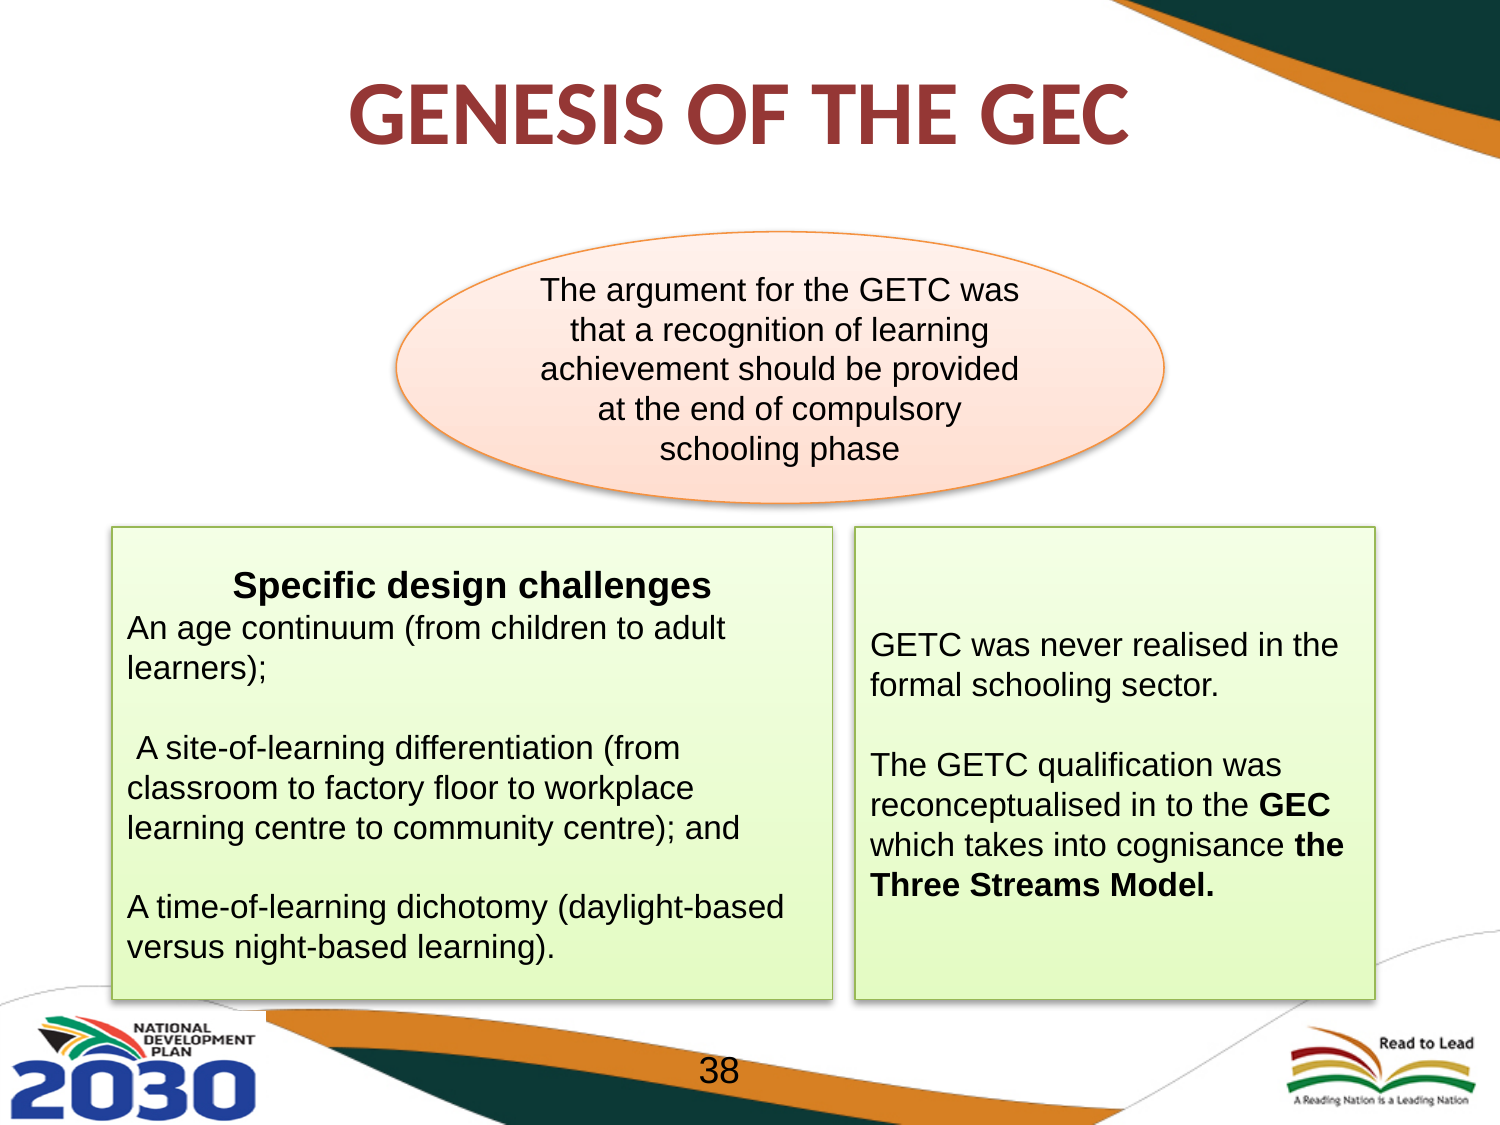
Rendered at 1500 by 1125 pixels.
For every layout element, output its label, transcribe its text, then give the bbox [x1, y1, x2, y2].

text_box 38 [683, 1039, 755, 1099]
text_box Specific design challenges An age continuum (from children to adult learners); A site-of-learning differentiation (from classroom to factory floor to workplace learning centre to community centre); and A time-of-learning dichotomy (daylight-based versus night-based learning). [111, 526, 833, 1000]
text_box GETC was never realised in the formal schooling sector. The GETC qualification was reconceptualised in to the GEC which takes into cognisance the Three Streams Model. [854, 526, 1376, 1000]
title GENESIS OF THE GEC [64, 42, 1415, 173]
picture [0, 0, 1500, 1125]
text_box The argument for the GETC was that a recognition of learning achievement should be provided at the end of compulsory schooling phase [395, 230, 1165, 505]
